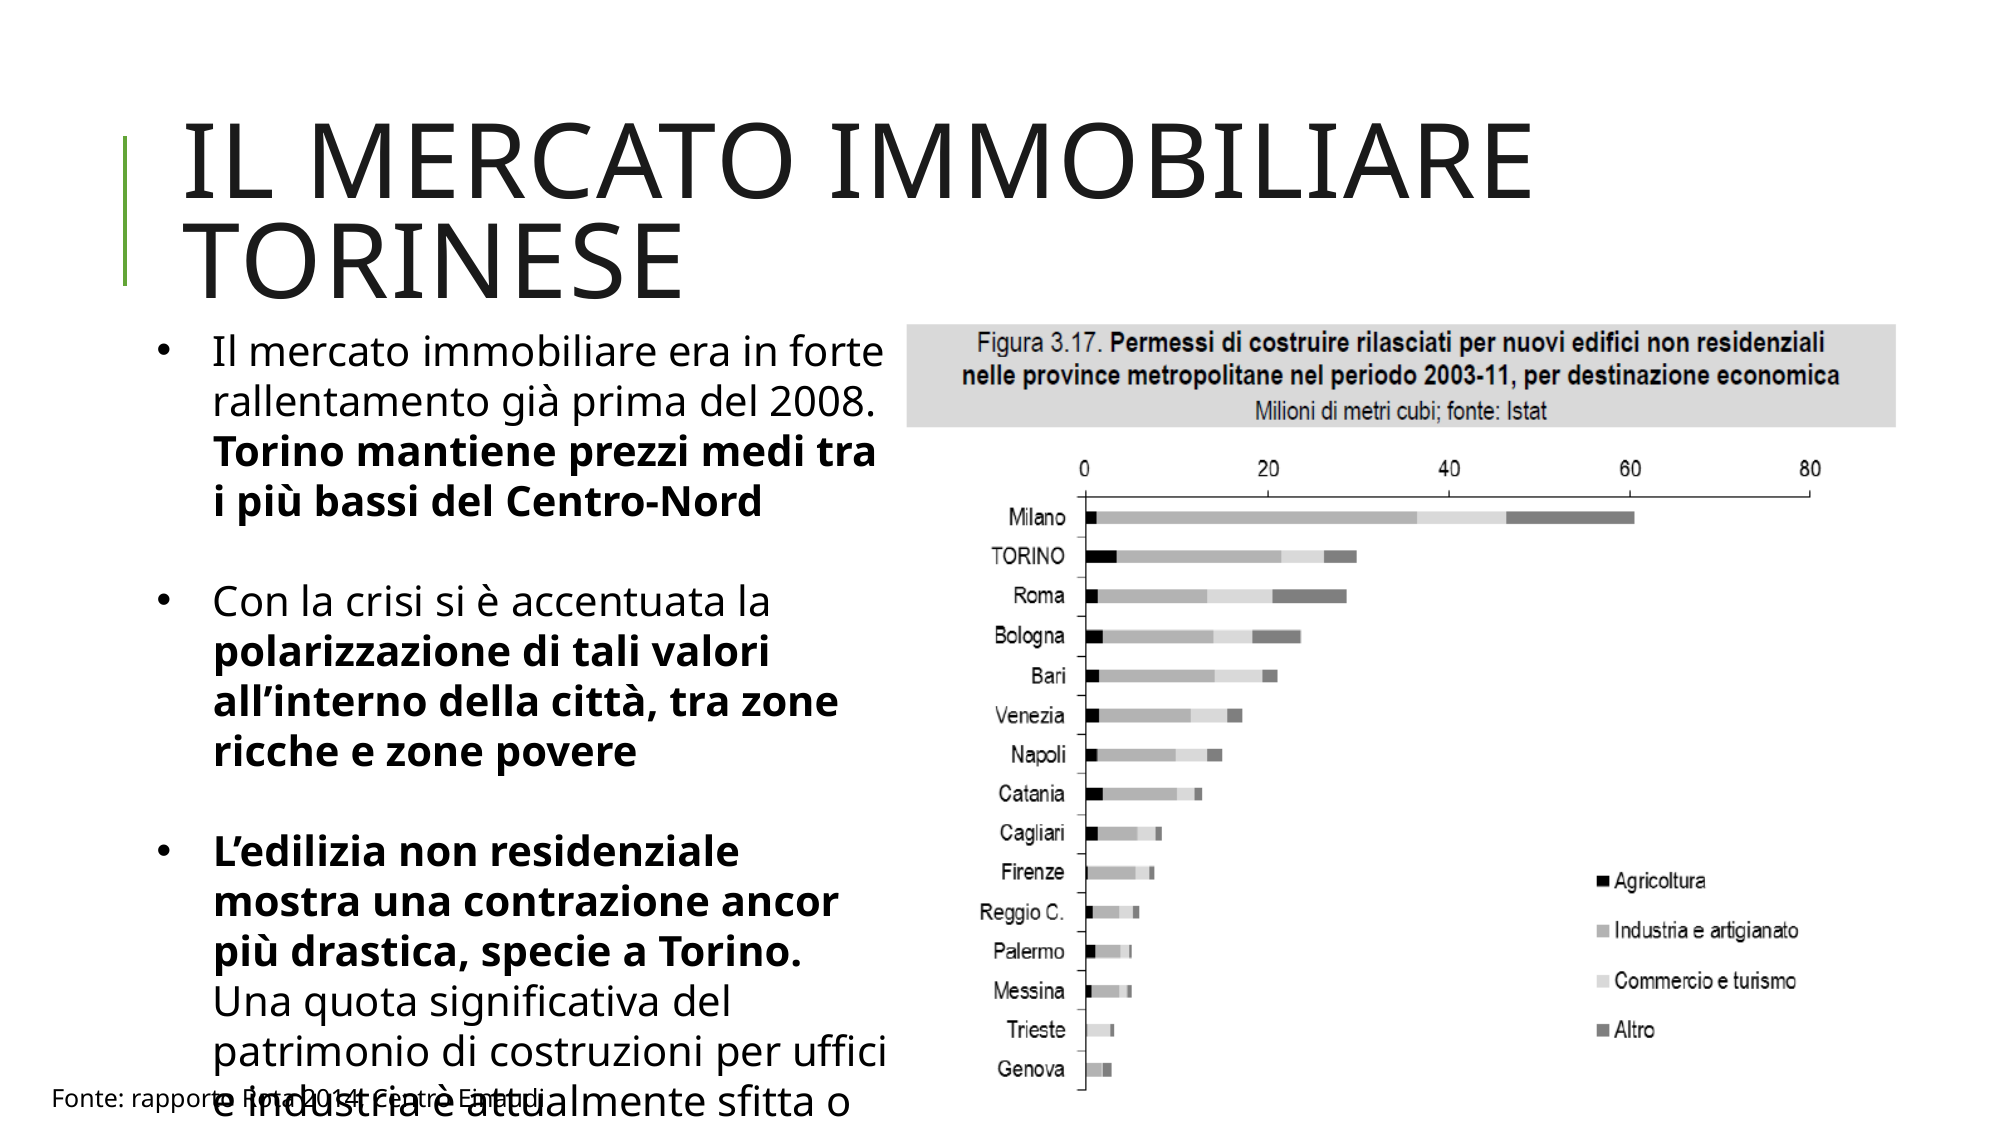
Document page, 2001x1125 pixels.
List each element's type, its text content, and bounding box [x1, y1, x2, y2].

text_box Il mercato immobiliare era in forte rallentamento già prima del 2008. Torino mantiene prezzi medi tra i più bassi del Centro-Nord Con la crisi si è accentuata la polarizzazione di tali valori all’interno della città, tra zone ricche e zone povere L’edilizia non residenziale mostra una contrazione ancor più drastica, specie a Torino. Una quota significativa del patrimonio di costruzioni per uffici e industria è attualmente sfitta o invenduta [141, 317, 907, 1125]
text_box Fonte: rapporto Rota 2014, Centro Einaudi [36, 1074, 561, 1120]
picture [887, 307, 1979, 1097]
title Il mercato immobiliare torinese [168, 96, 1763, 317]
